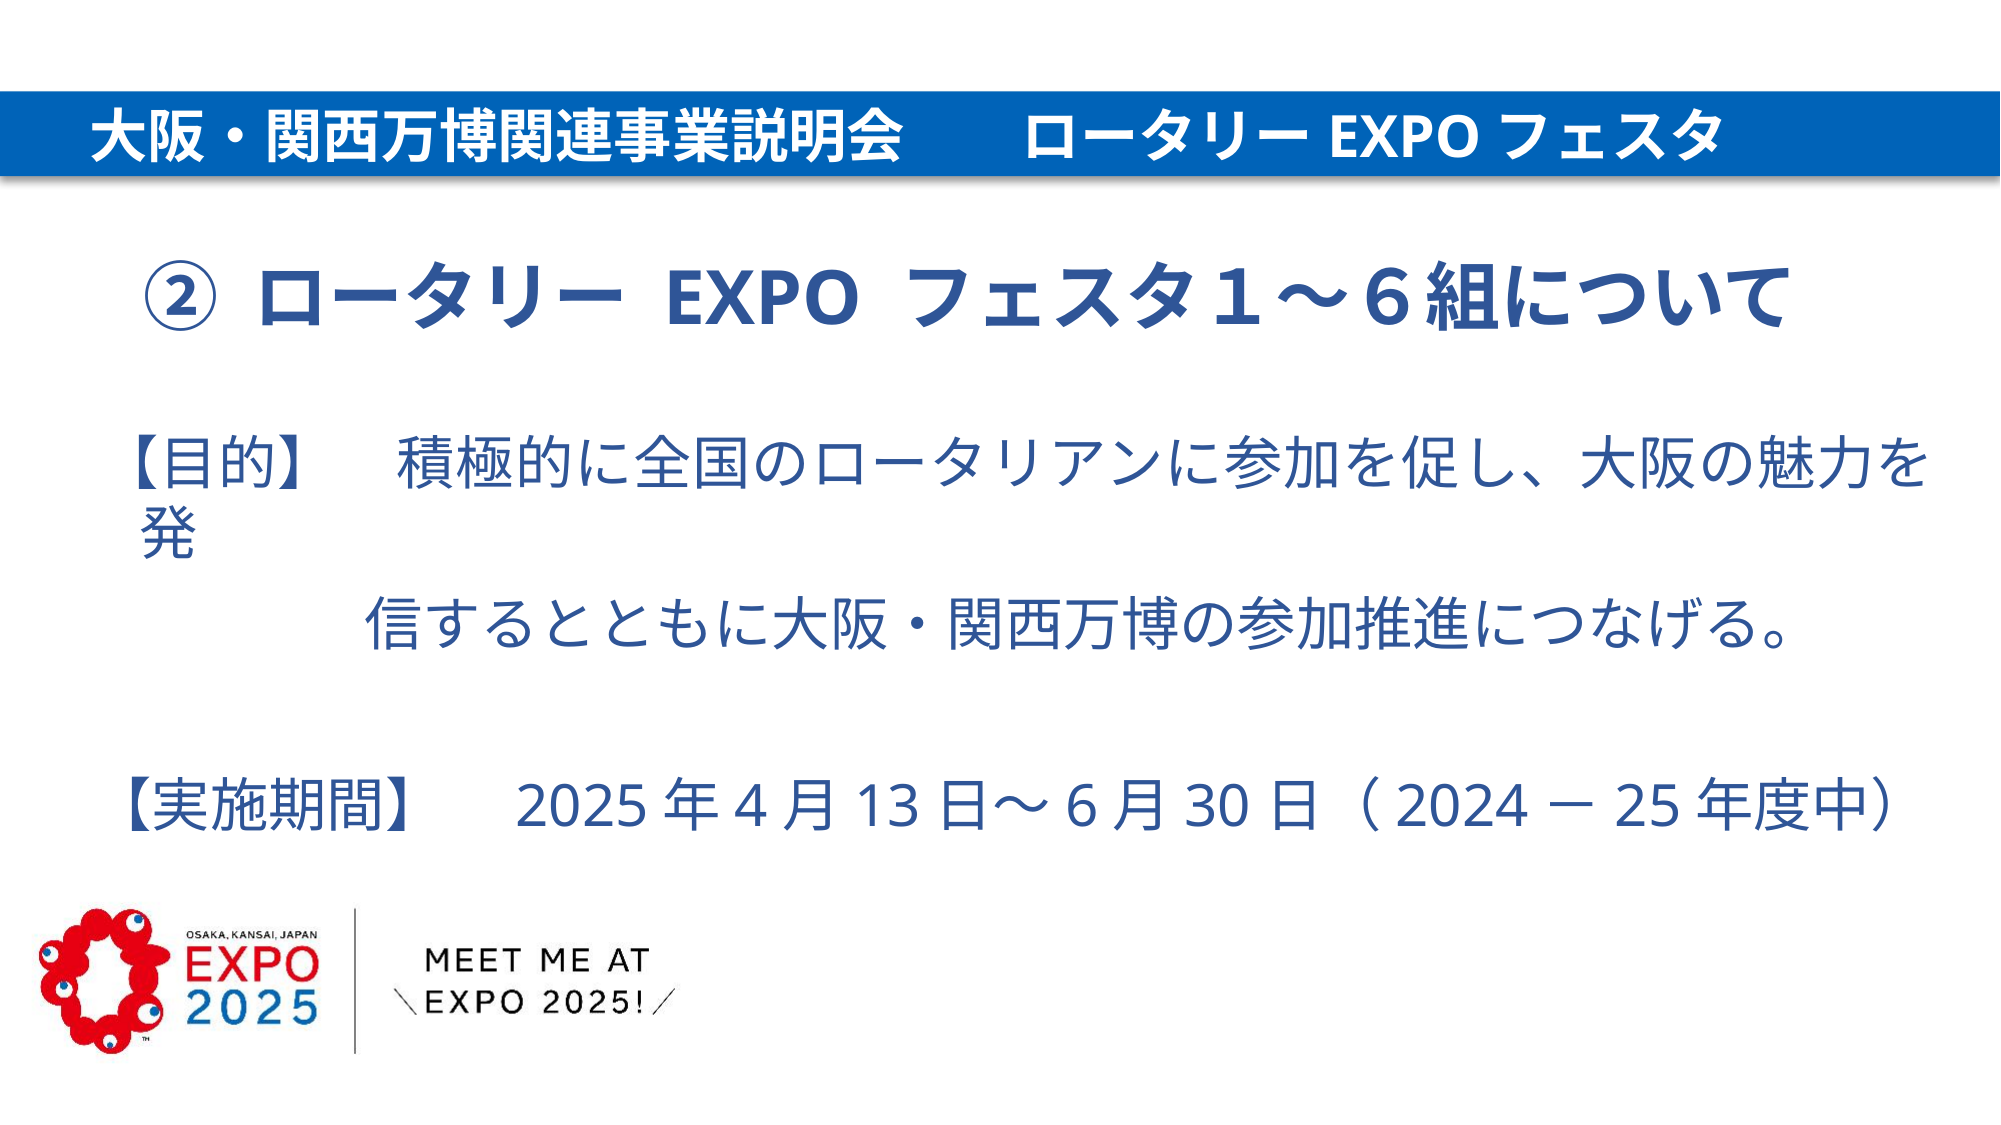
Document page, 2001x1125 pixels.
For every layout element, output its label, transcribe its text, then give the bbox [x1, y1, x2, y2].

text_box 大阪・関西万博関連事業説明会 ロータリーEXPOフェスタ [0, 91, 2000, 177]
picture [0, 870, 714, 1093]
text_box ② ロータリー EXPO フェスタ１～６組について 【目的】 積極的に全国のロータリアンに参加を促し、大阪の魅力を発 信するとともに大阪・関西万博の参加推進につなげる。 【実施期間】 2025年4月13日～6月30日（2024－25年度中） [0, 242, 2000, 1090]
